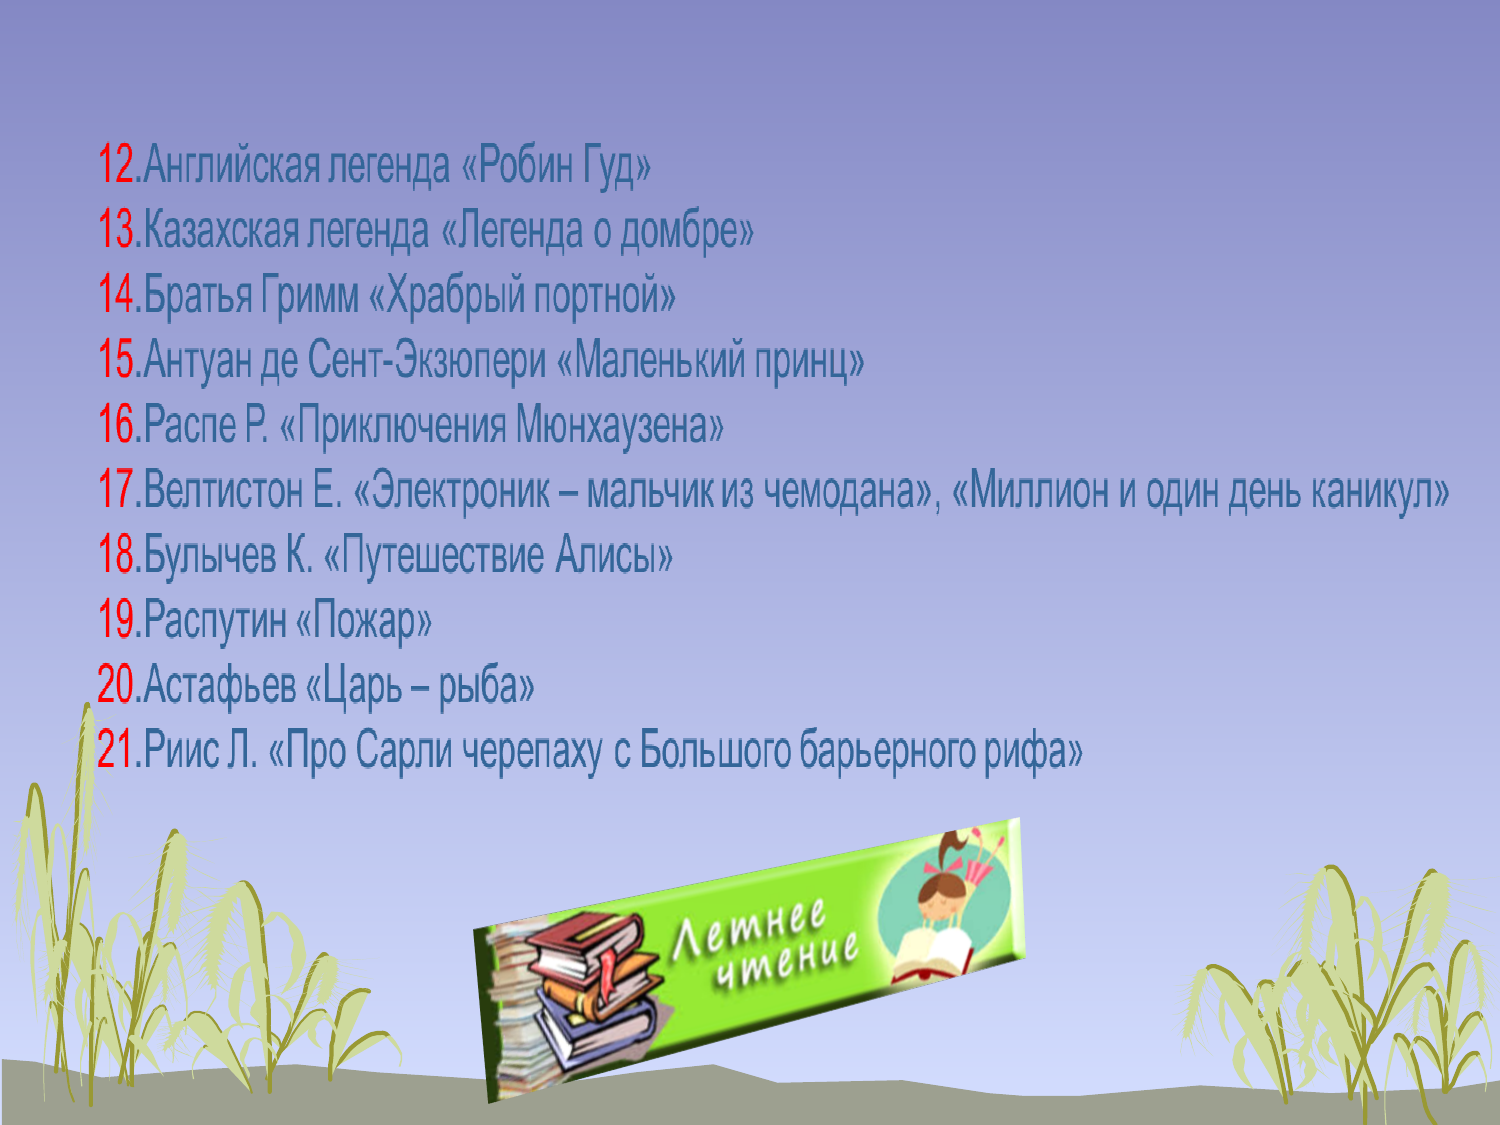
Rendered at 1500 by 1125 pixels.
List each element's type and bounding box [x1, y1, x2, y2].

picture [76, 113, 1471, 1106]
